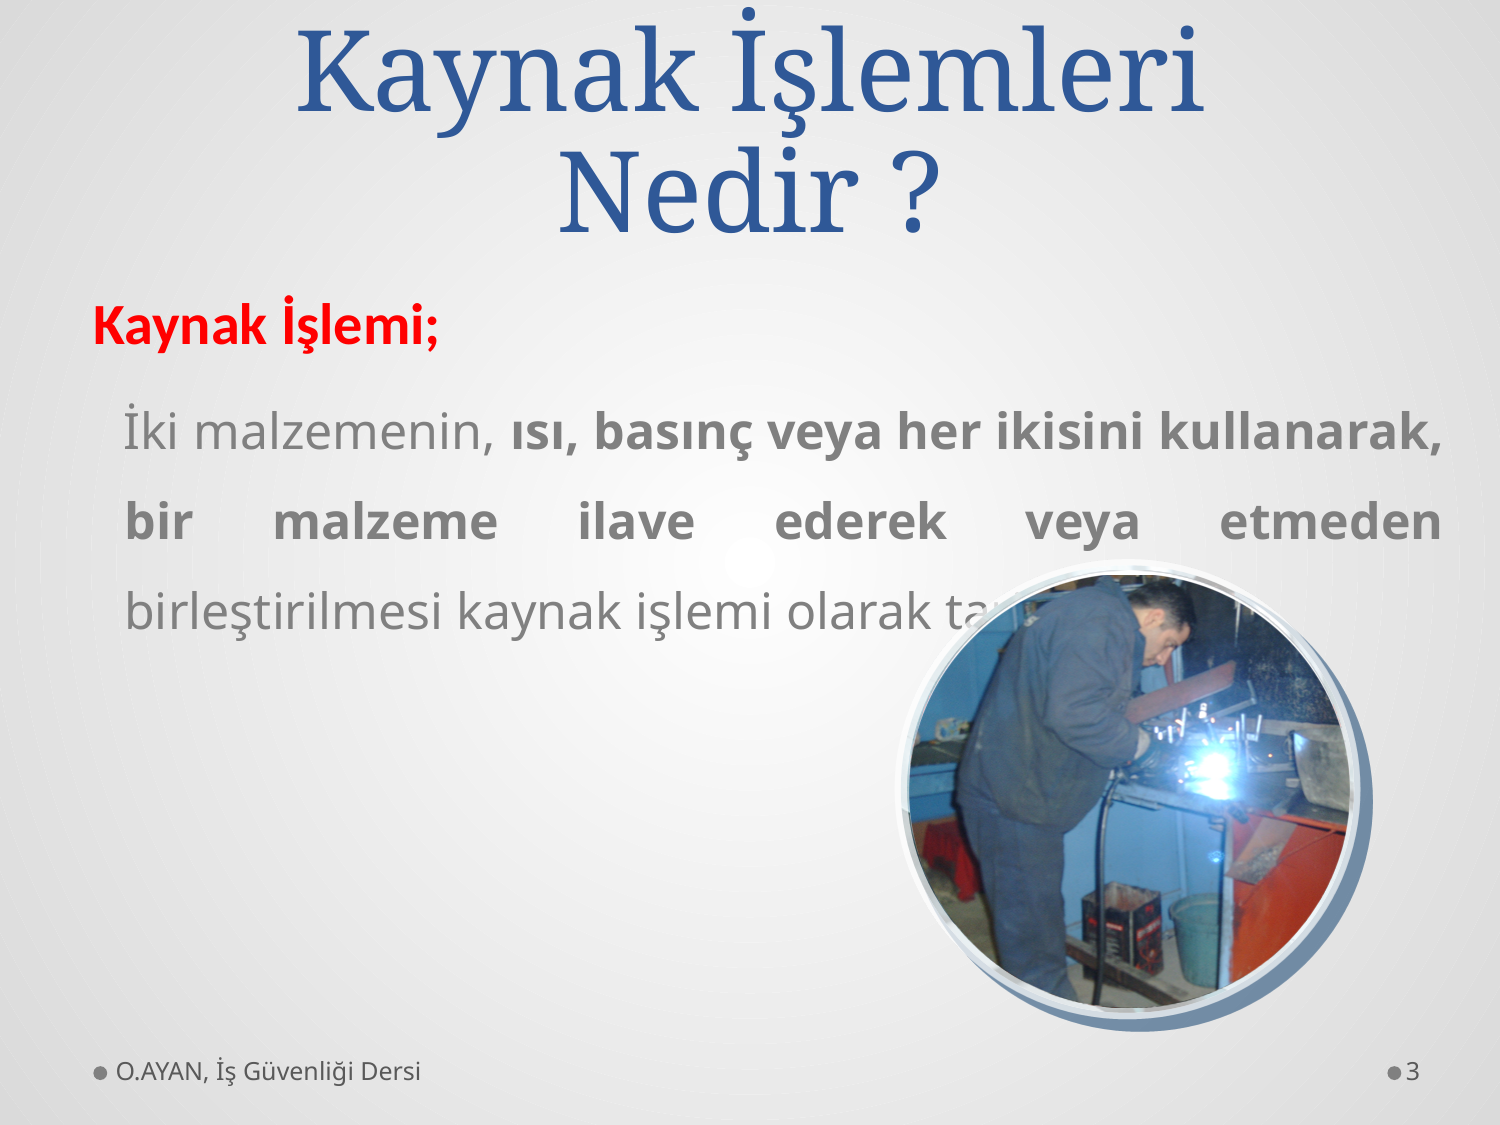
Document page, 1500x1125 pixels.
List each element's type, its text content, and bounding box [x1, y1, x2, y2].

picture [894, 557, 1373, 1033]
slide_number 3 [1401, 1042, 1494, 1103]
footer O.AYAN, İş Güvenliği Dersi [108, 1042, 576, 1103]
list İki malzemenin, ısı, basınç veya her ikisini kullanarak, bir malzeme ilave ederek veya etmeden birleştirilmesi kaynak işlemi olarak tarif edilir. [53, 361, 1459, 1005]
title Kaynak İşlemleri Nedir ? [75, 0, 1425, 263]
text_box Kaynak İşlemi; [78, 278, 1438, 364]
